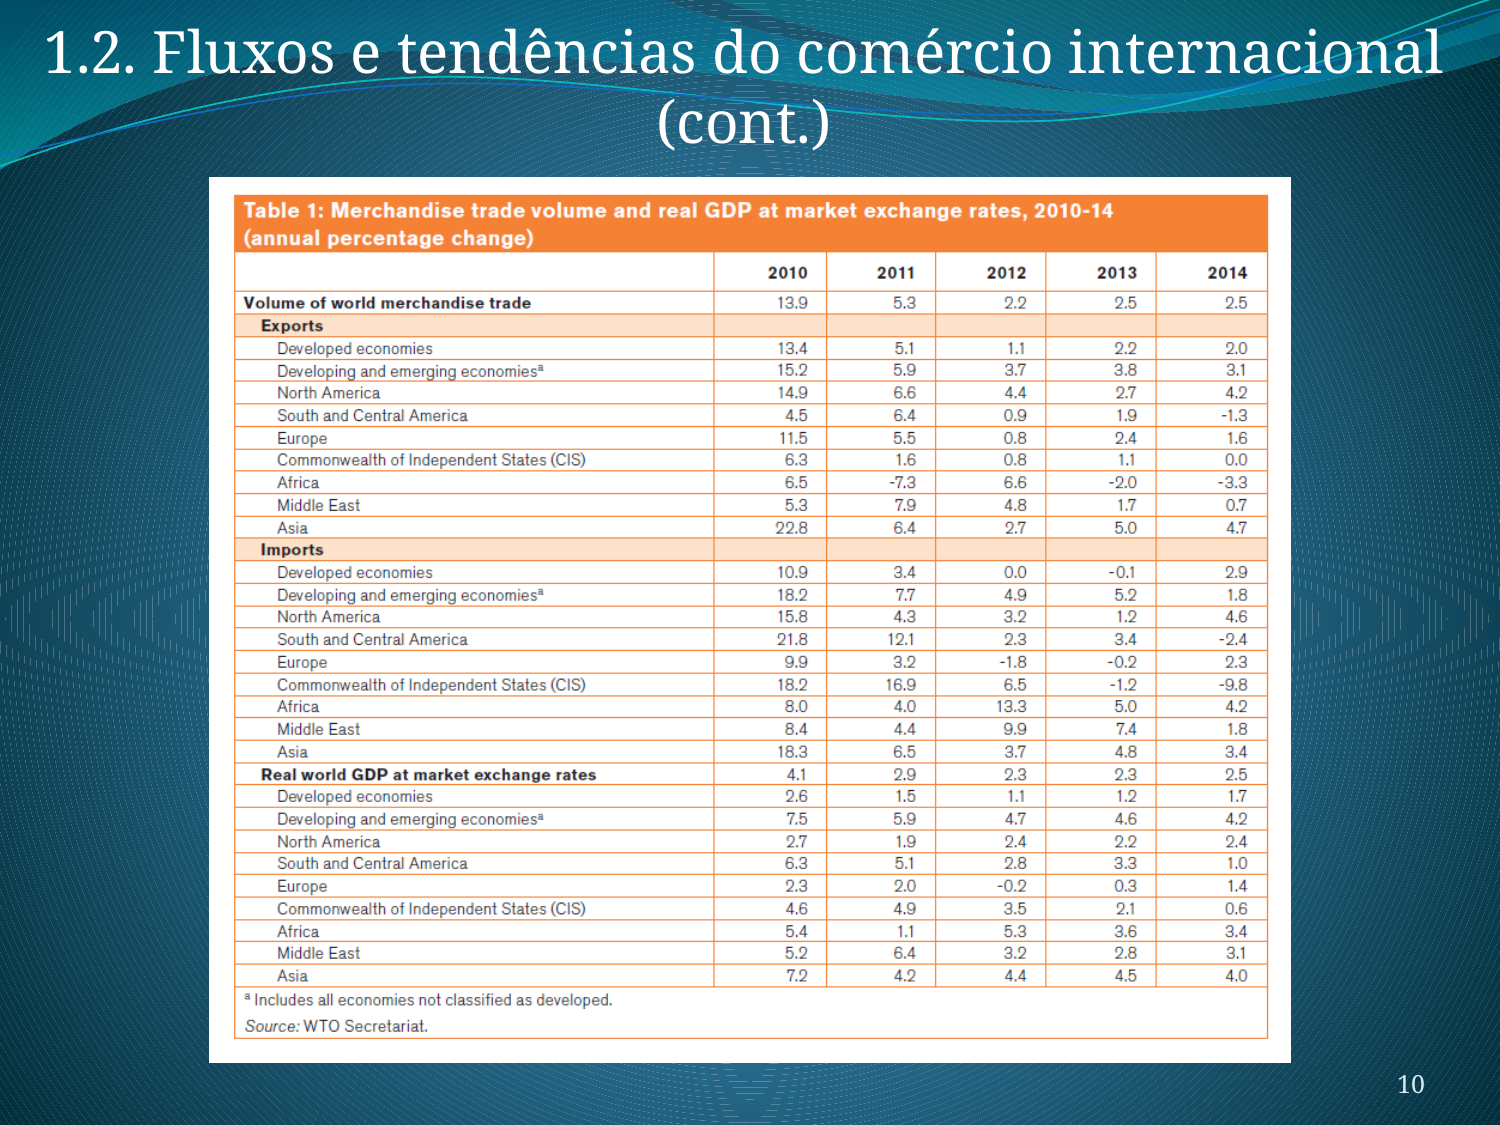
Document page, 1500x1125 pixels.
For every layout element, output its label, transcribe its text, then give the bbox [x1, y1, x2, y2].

text_box 1.2. Fluxos e tendências do comércio internacional (cont.) [0, 8, 1494, 163]
picture [209, 176, 1291, 1064]
slide_number 10 [1299, 1042, 1425, 1103]
